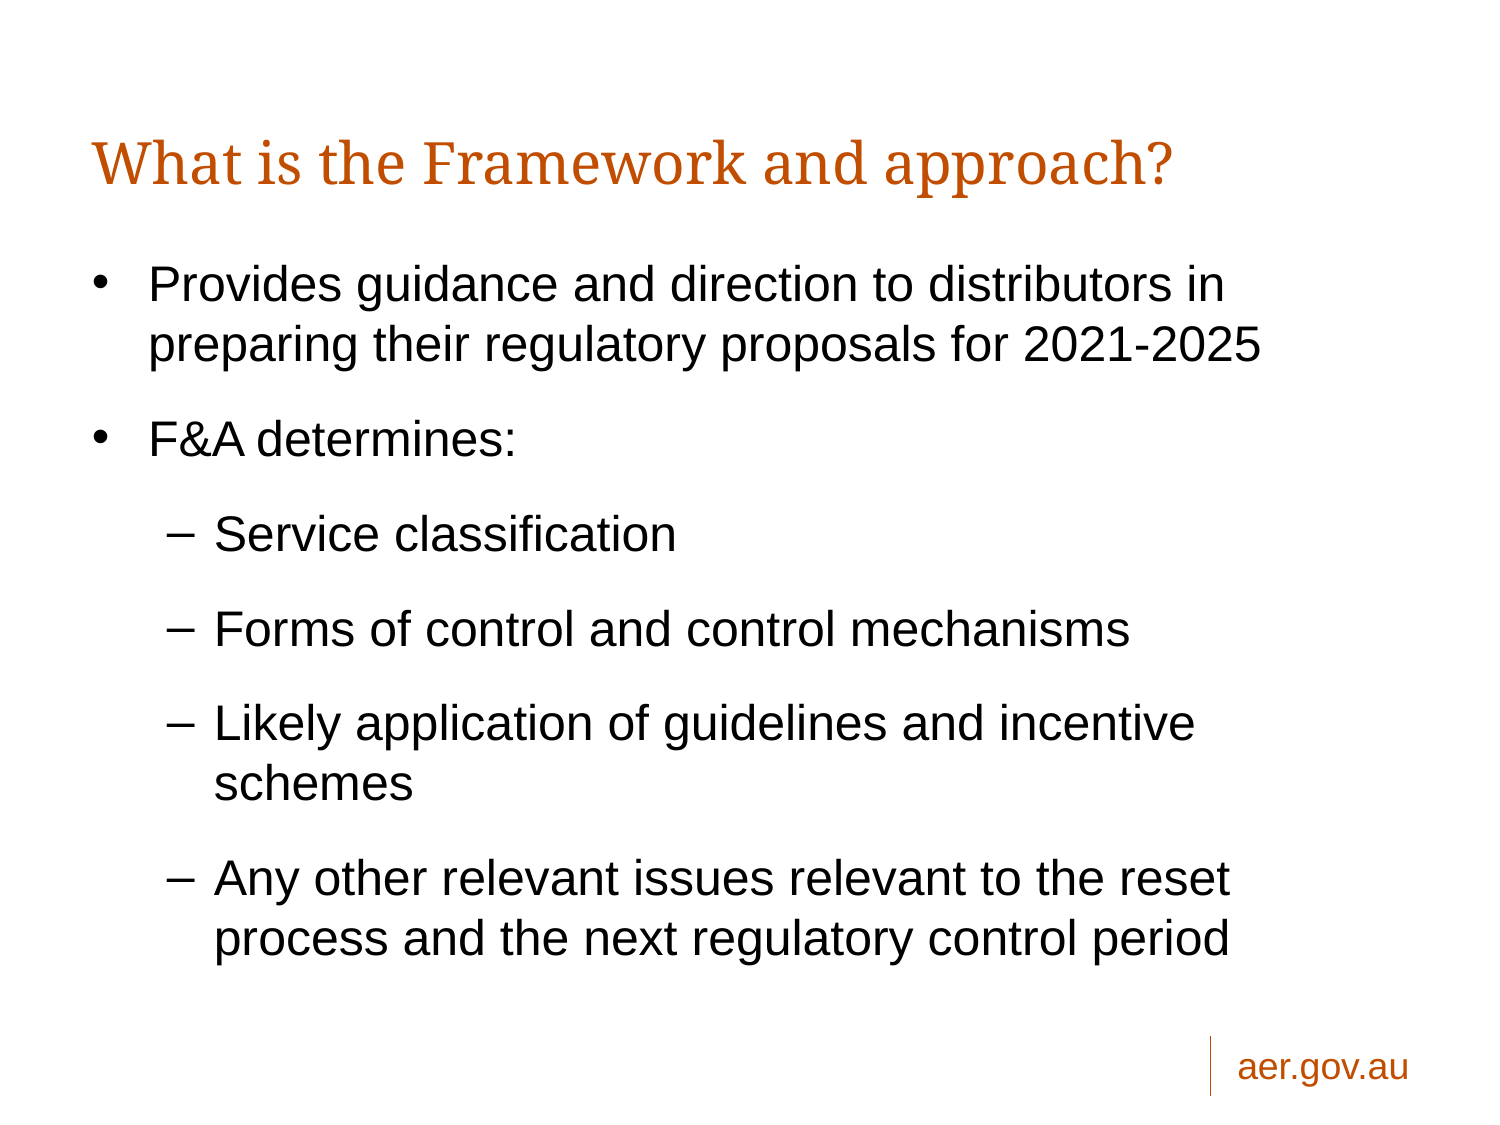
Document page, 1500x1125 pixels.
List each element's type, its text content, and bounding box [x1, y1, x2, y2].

title What is the Framework and approach? [76, 90, 1424, 233]
list Provides guidance and direction to distributors in preparing their regulatory proposals for 2021-2025 F&A determines: Service classification Forms of control and control mechanisms Likely application of guidelines and incentive schemes Any other relevant issues relevant to the reset process and the next regulatory control period [76, 243, 1424, 988]
